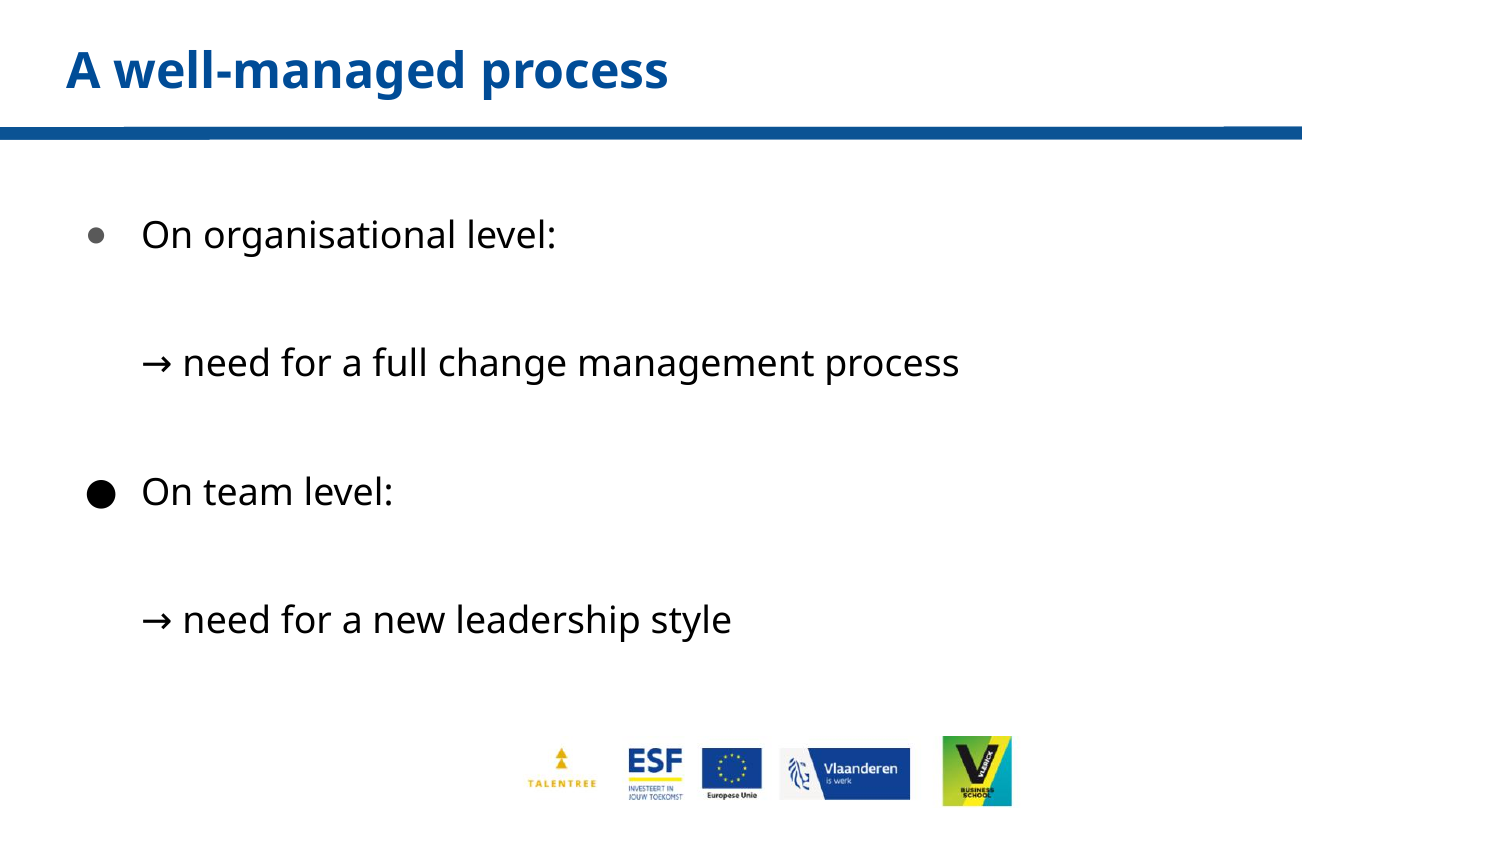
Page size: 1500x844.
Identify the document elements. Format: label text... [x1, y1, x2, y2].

list On organisational level: → need for a full change management process On team level: → need for a new leadership style [51, 189, 1449, 750]
picture [510, 750, 1029, 808]
title A well-managed process [51, 23, 1449, 118]
